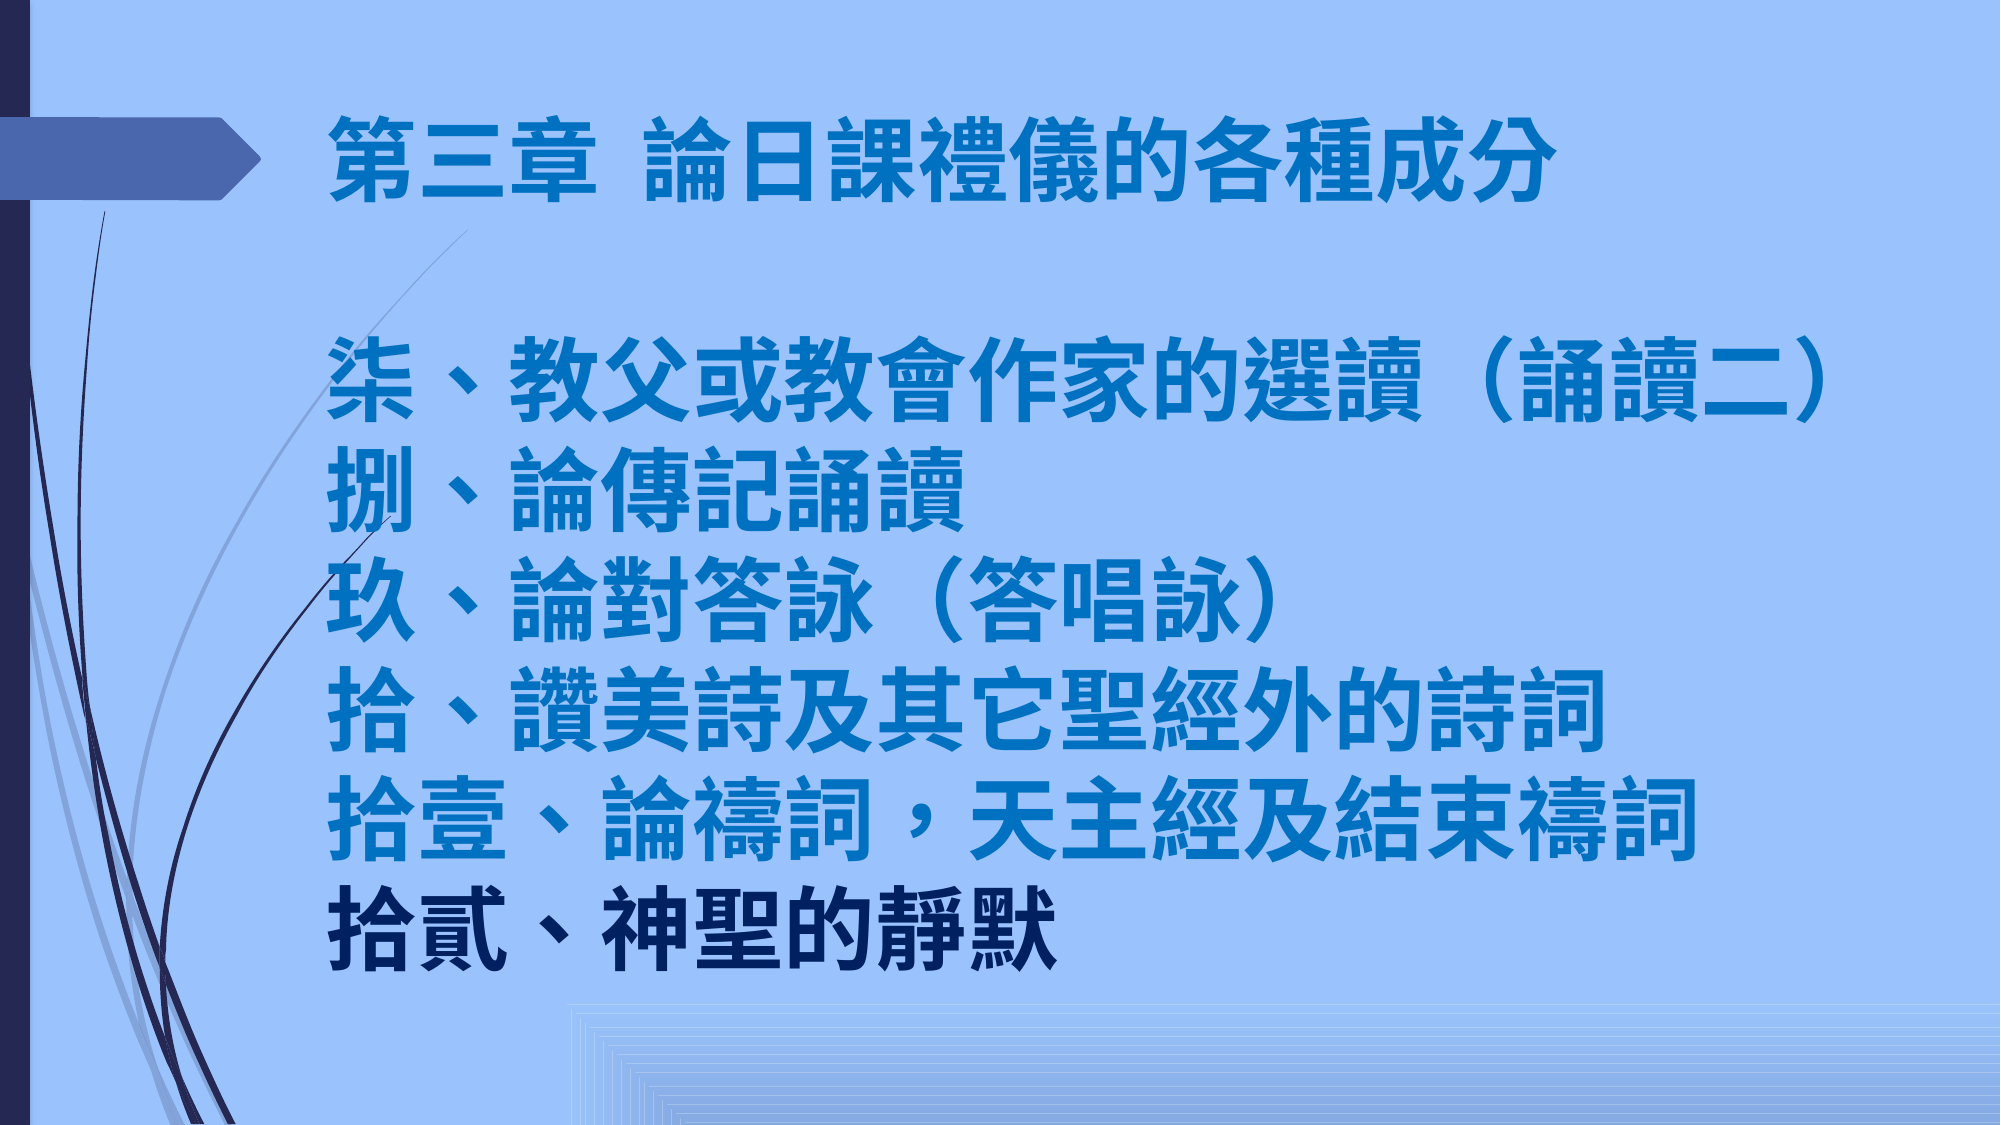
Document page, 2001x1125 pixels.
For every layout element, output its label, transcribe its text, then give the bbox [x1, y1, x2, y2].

text_box 第三章 論日課禮儀的各種成分 柒、教父或教會作家的選讀（誦讀二） 捌、論傳記誦讀 玖、論對答詠（答唱詠） 拾、讚美詩及其它聖經外的詩詞 拾壹、論禱詞，天主經及結束禱詞 拾貳、神聖的靜默 [310, 95, 1908, 990]
